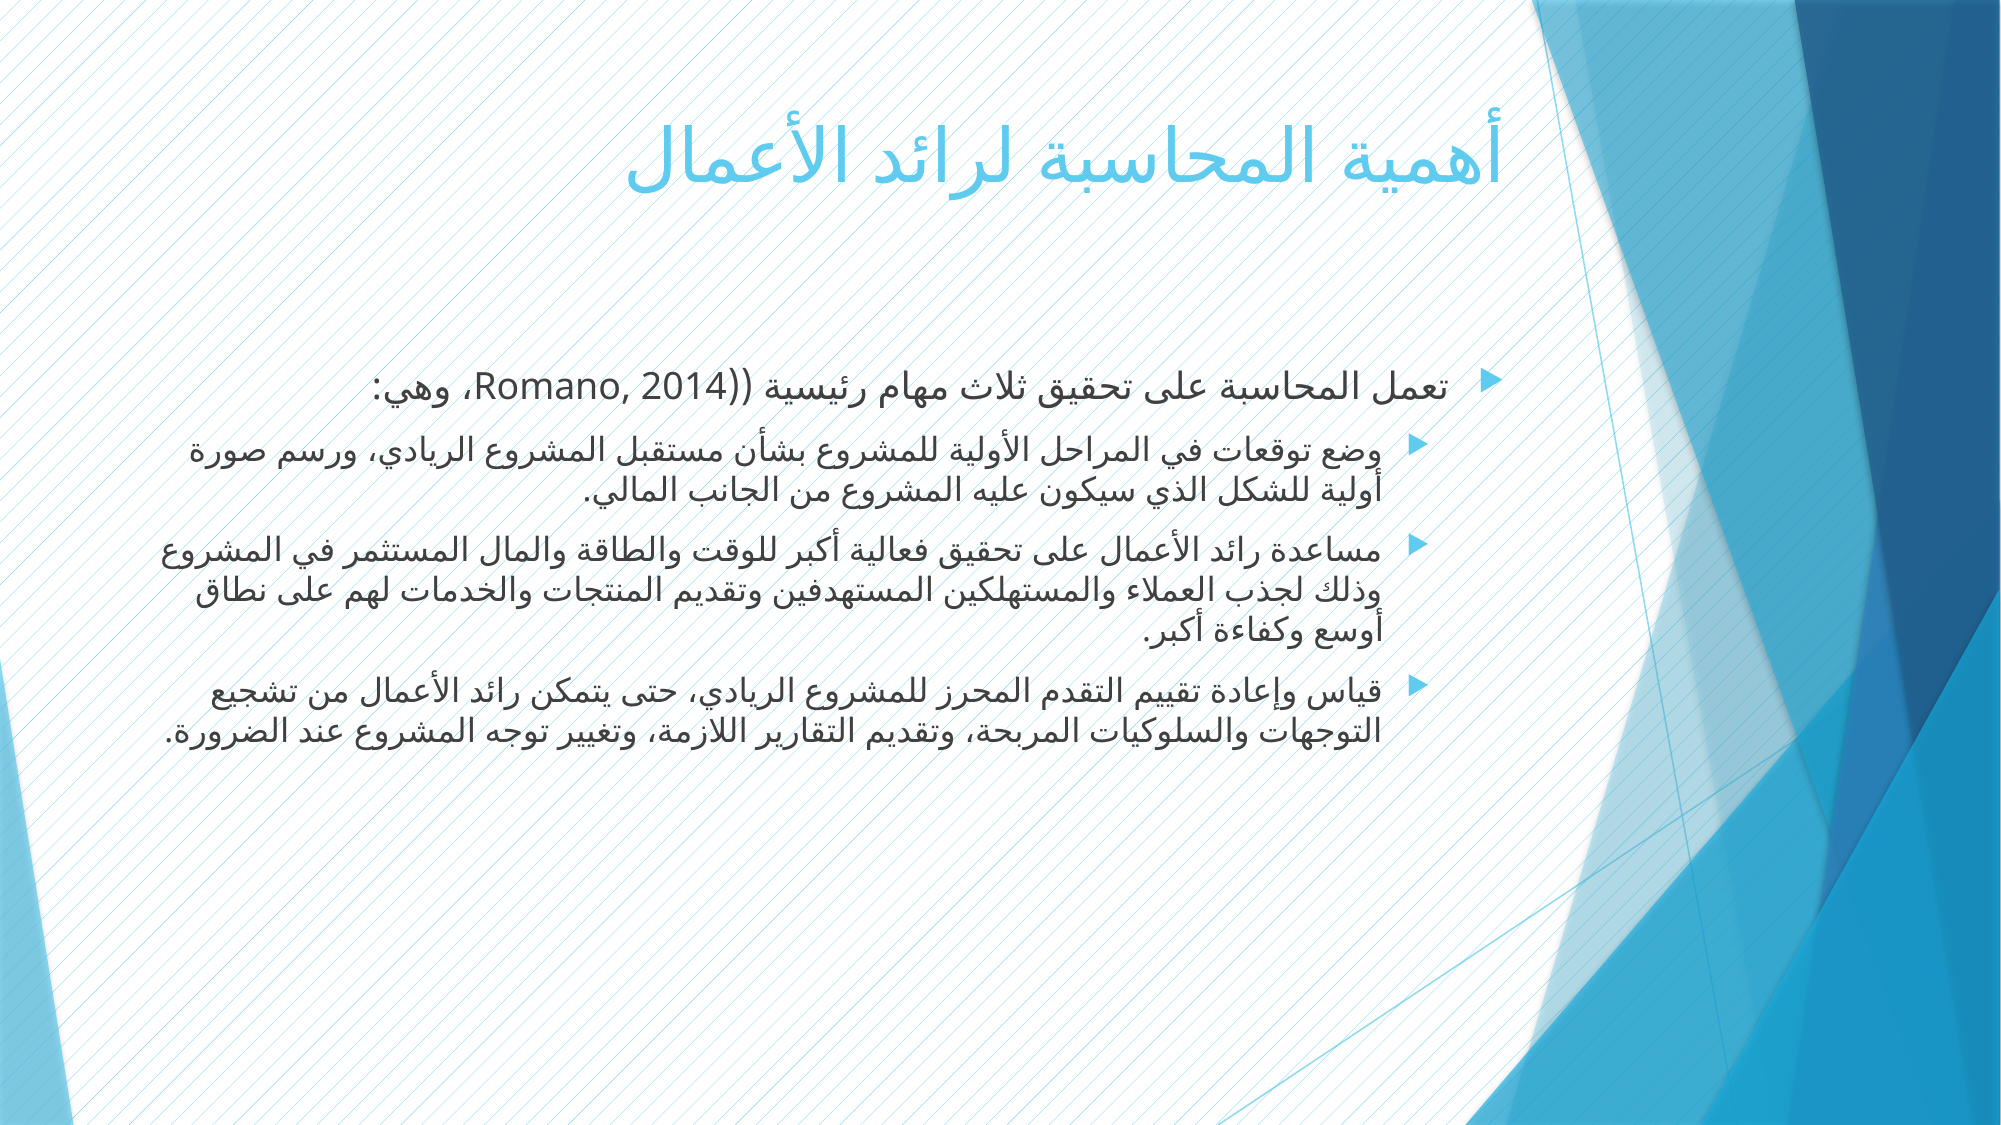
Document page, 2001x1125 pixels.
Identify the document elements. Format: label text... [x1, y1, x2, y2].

title أهمية المحاسبة لرائد الأعمال [111, 99, 1522, 317]
list تعمل المحاسبة على تحقيق ثلاث مهام رئيسية ((Romano, 2014، وهي: وضع توقعات في المراحل الأولية للمشروع بشأن مستقبل المشروع الريادي، ورسم صورة أولية للشكل الذي سيكون عليه المشروع من الجانب المالي. مساعدة رائد الأعمال على تحقيق فعالية أكبر للوقت والطاقة والمال المستثمر في المشروع وذلك لجذب العملاء والمستهلكين المستهدفين وتقديم المنتجات والخدمات لهم على نطاق أوسع وكفاءة أكبر. قياس وإعادة تقييم التقدم المحرز للمشروع الريادي، حتى يتمكن رائد الأعمال من تشجيع التوجهات والسلوكيات المربحة، وتقديم التقارير اللازمة، وتغيير توجه المشروع عند الضرورة. [111, 354, 1522, 992]
